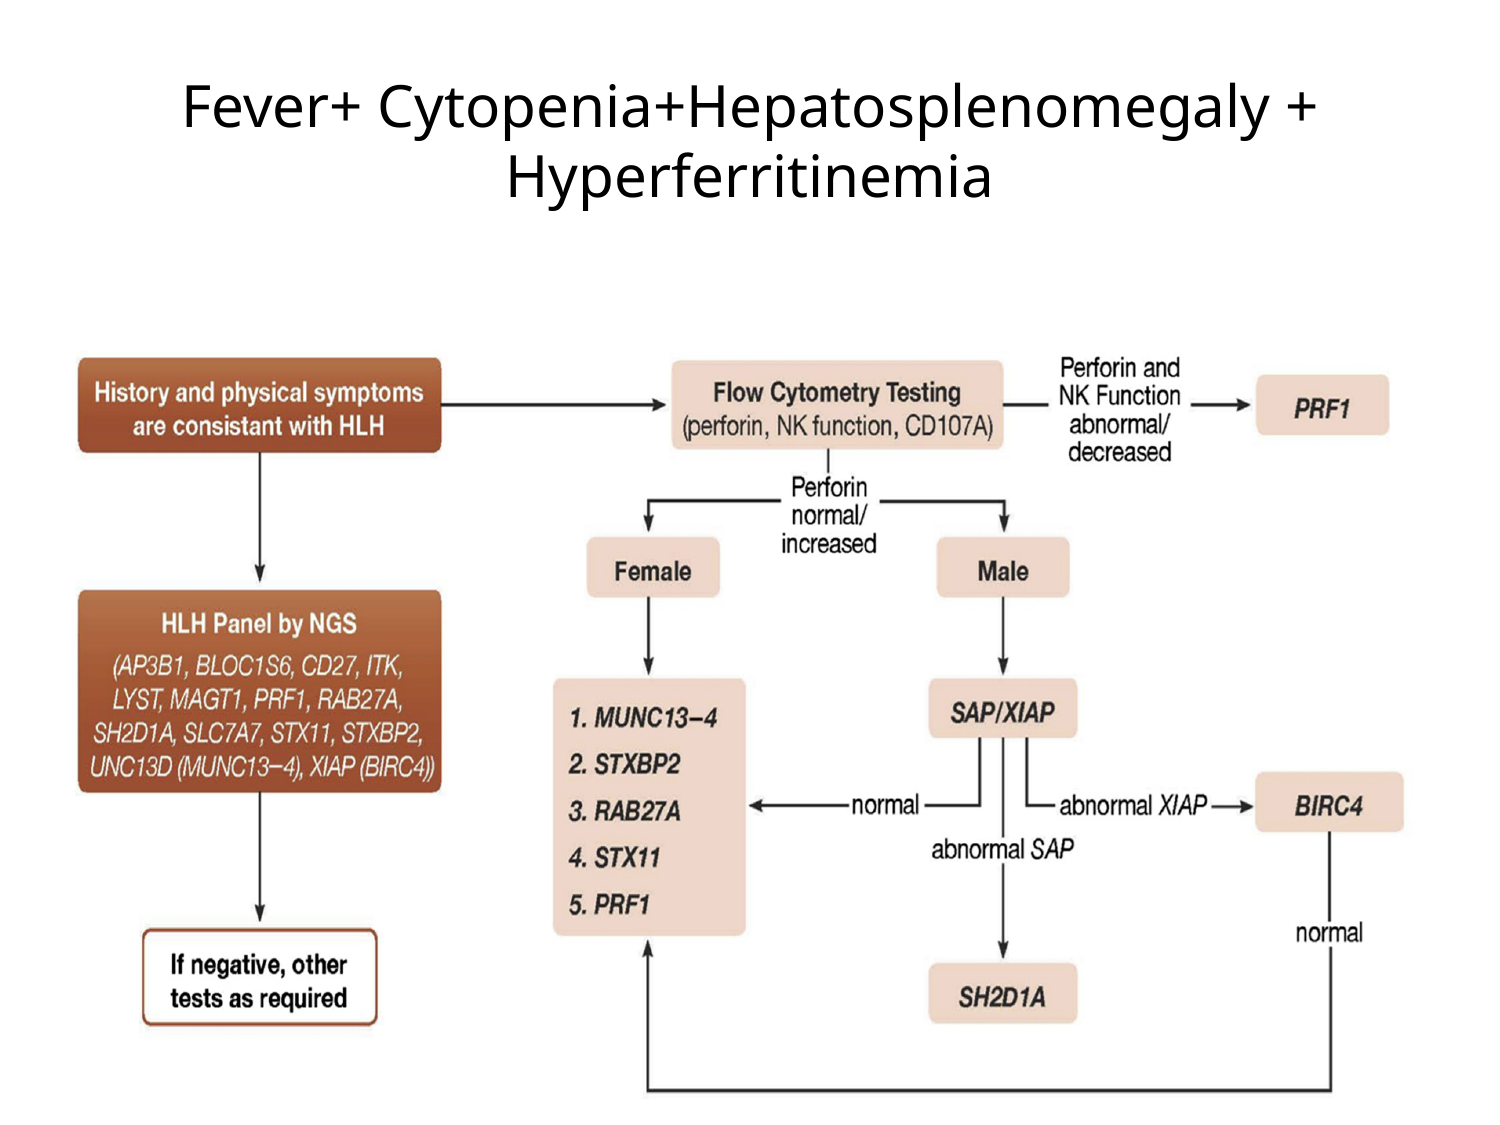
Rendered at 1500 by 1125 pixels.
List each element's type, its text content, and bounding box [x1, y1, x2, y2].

picture [74, 349, 1413, 1101]
title Fever+ Cytopenia+Hepatosplenomegaly + Hyperferritinemia [75, 45, 1425, 233]
